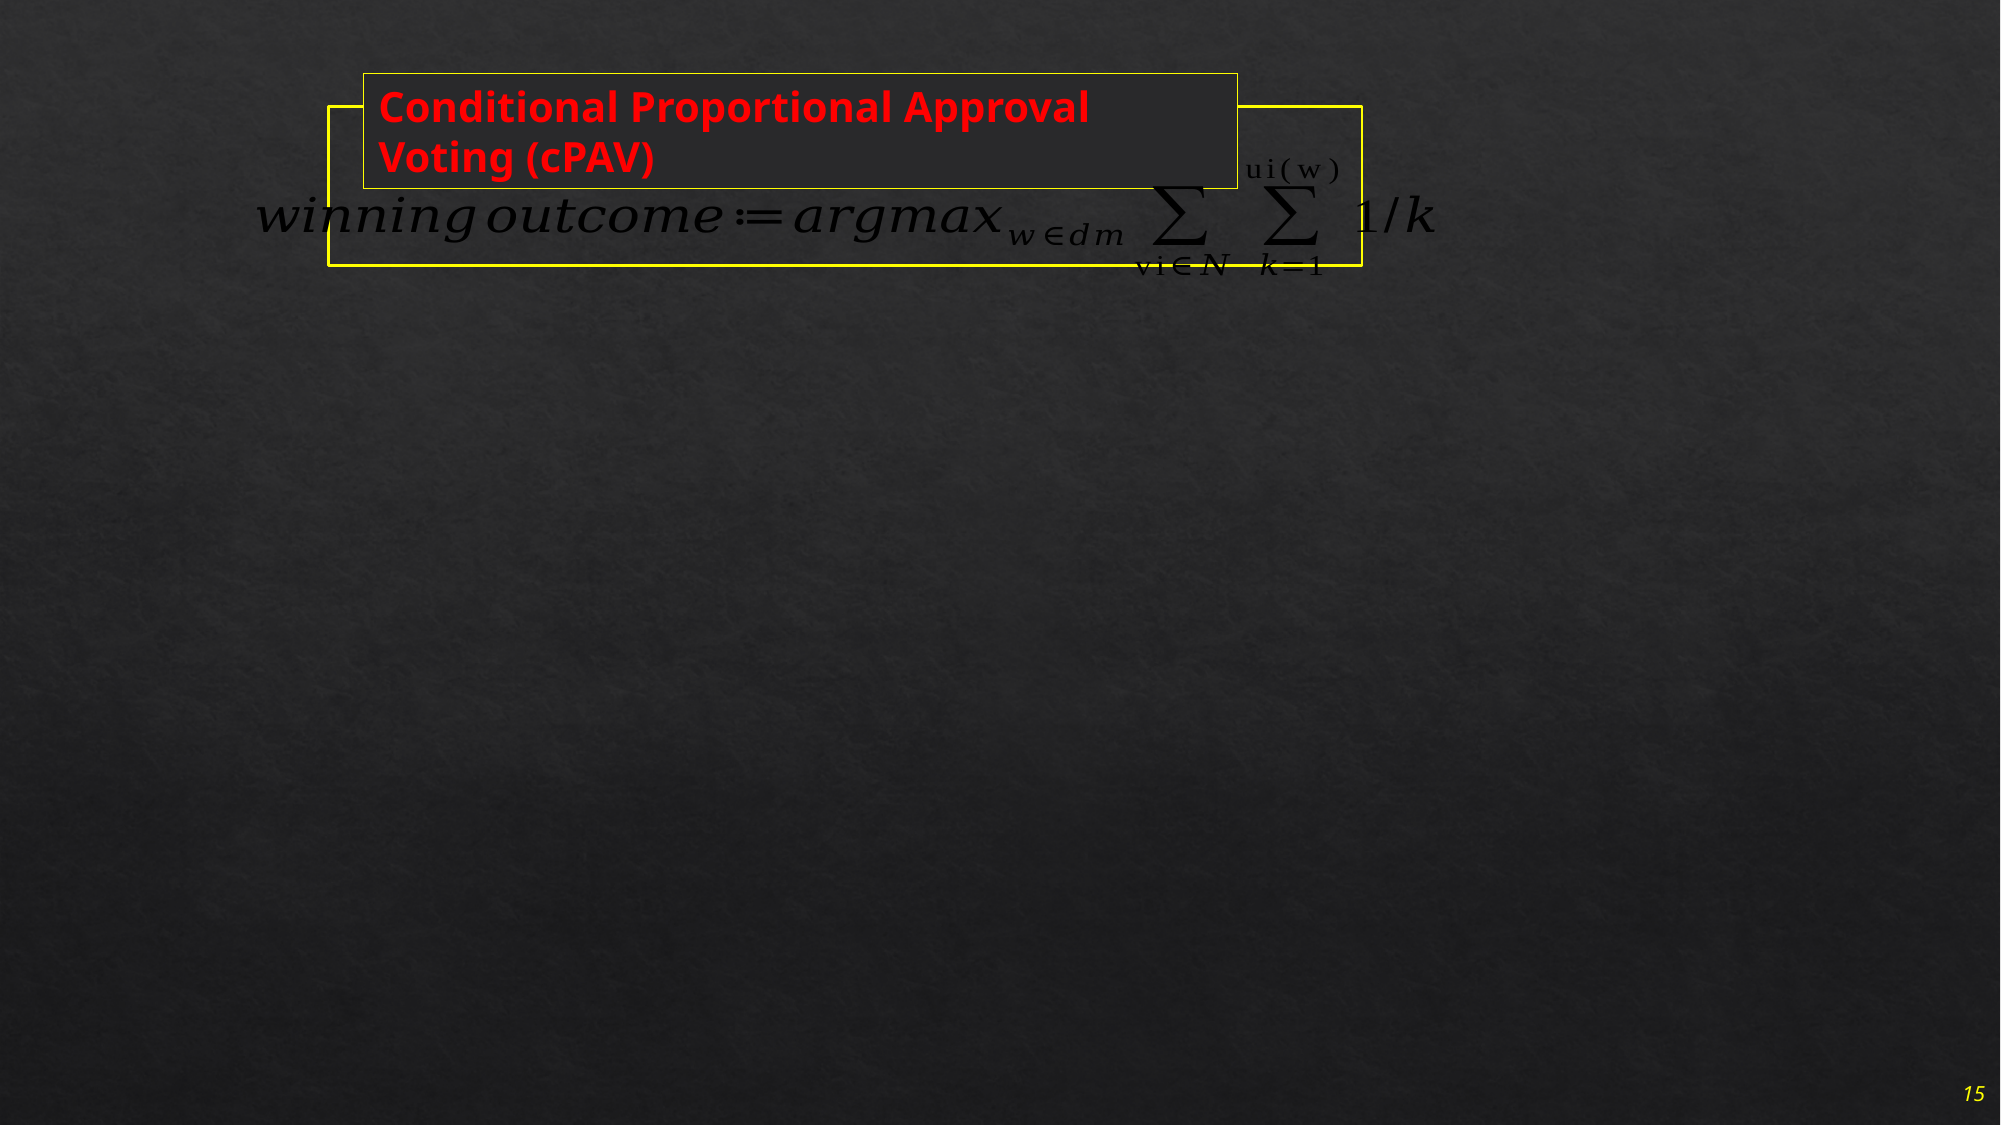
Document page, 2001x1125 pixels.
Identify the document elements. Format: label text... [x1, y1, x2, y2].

text_box Conditional Proportional Approval Voting (cPAV) [363, 73, 1238, 189]
text_box [327, 105, 1363, 267]
slide_number 15 [1876, 1065, 2000, 1125]
